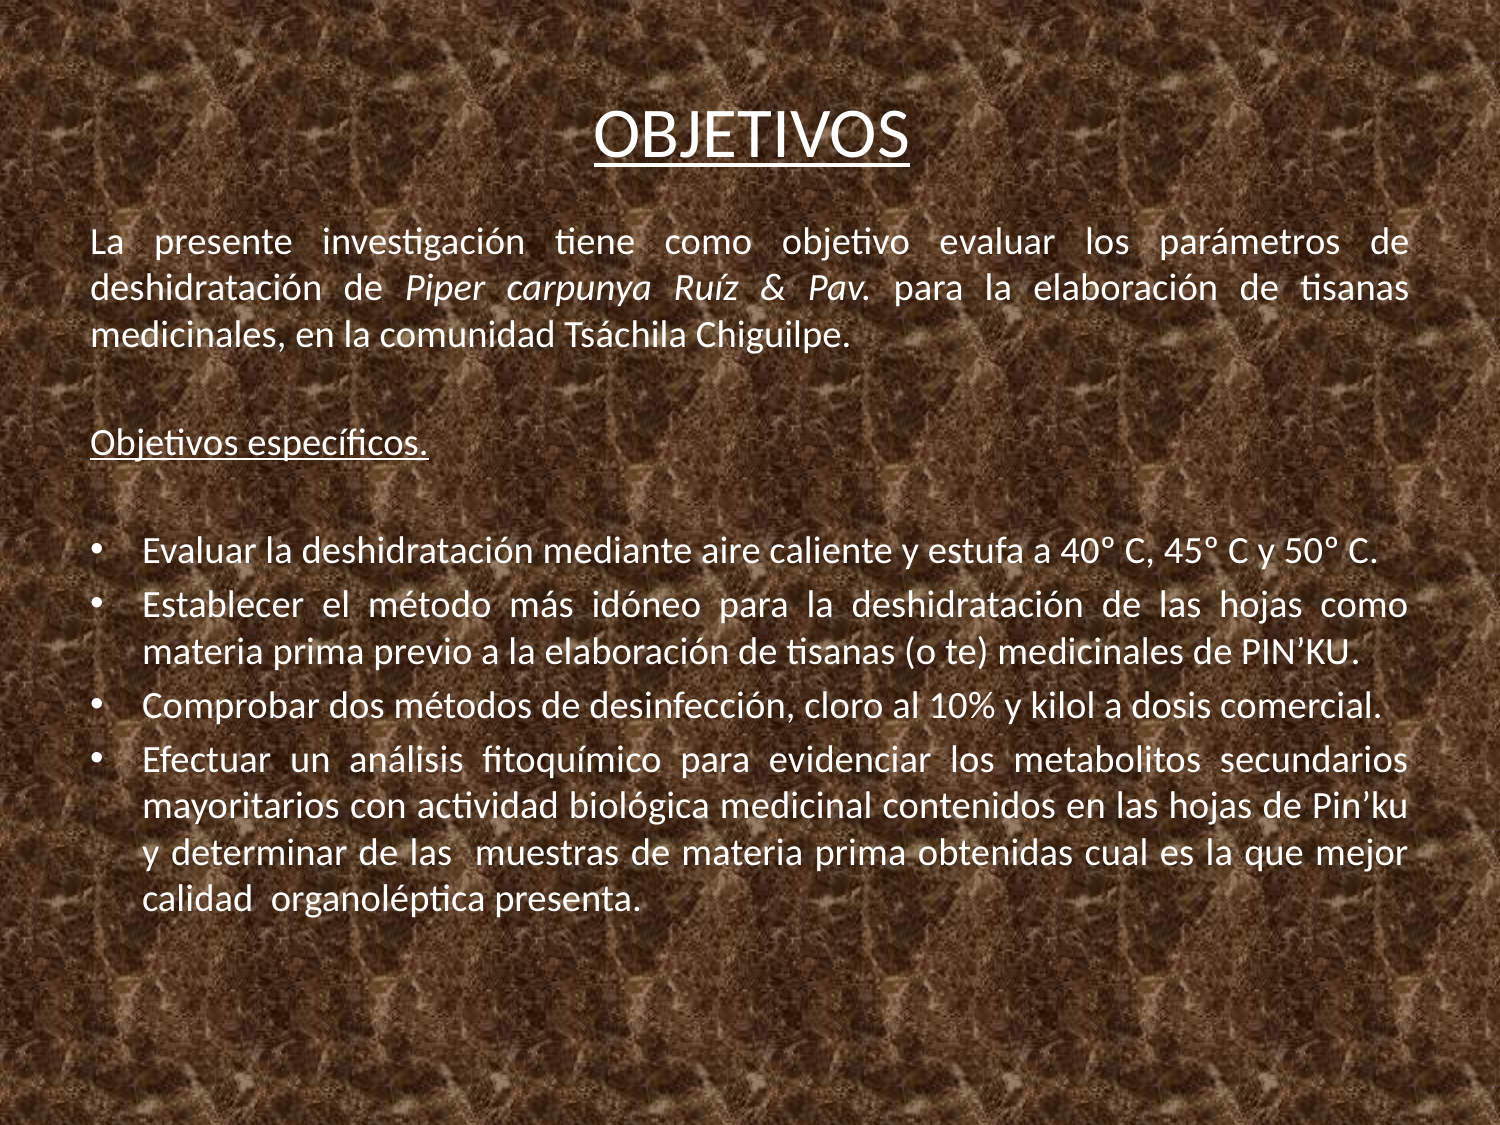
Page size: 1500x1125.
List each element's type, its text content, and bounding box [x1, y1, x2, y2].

picture [0, 0, 1500, 1125]
list La presente investigación tiene como objetivo evaluar los parámetros de deshidratación de Piper carpunya Ruíz & Pav. para la elaboración de tisanas medicinales, en la comunidad Tsáchila Chiguilpe. Objetivos específicos. Evaluar la deshidratación mediante aire caliente y estufa a 40º C, 45º C y 50º C. Establecer el método más idóneo para la deshidratación de las hojas como materia prima previo a la elaboración de tisanas (o te) medicinales de PIN’KU. Comprobar dos métodos de desinfección, cloro al 10% y kilol a dosis comercial. Efectuar un análisis fitoquímico para evidenciar los metabolitos secundarios mayoritarios con actividad biológica medicinal contenidos en las hojas de Pin’ku y determinar de las muestras de materia prima obtenidas cual es la que mejor calidad organoléptica presenta. [75, 208, 1425, 1005]
title OBJETIVOS [76, 78, 1427, 266]
